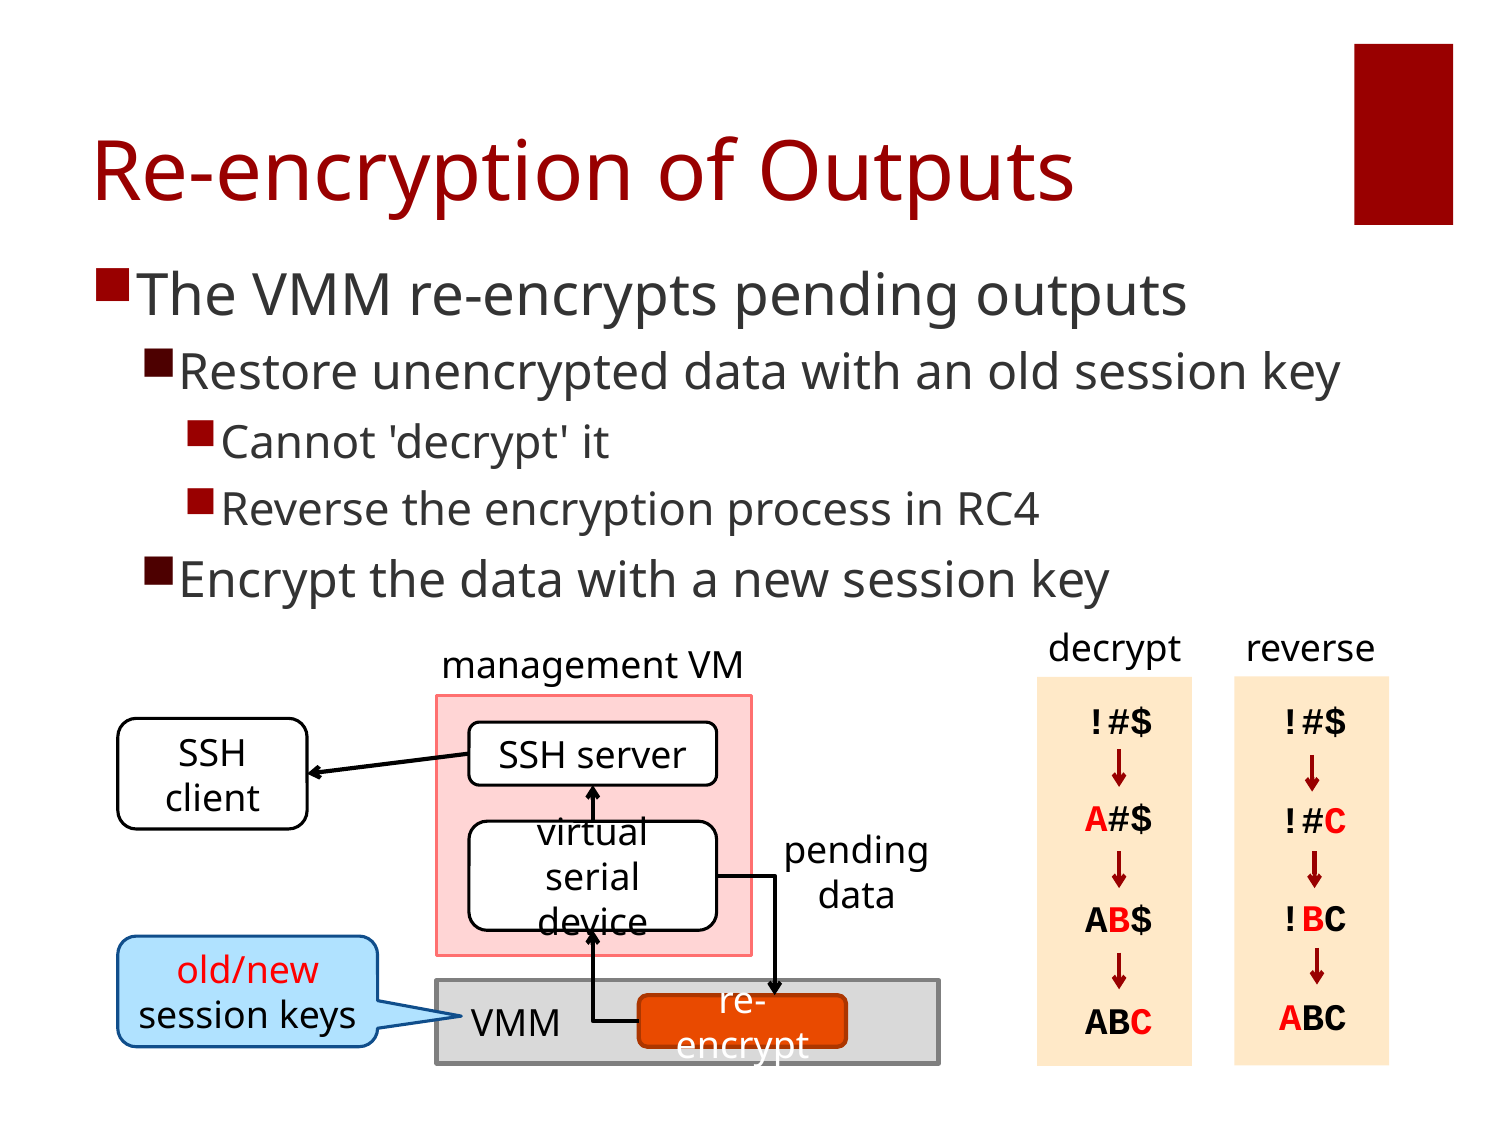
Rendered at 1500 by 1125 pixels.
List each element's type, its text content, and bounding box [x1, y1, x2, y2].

text_box ABC [1070, 989, 1168, 1049]
text_box !#$ [1264, 689, 1362, 750]
text_box !BC [1264, 886, 1362, 947]
text_box [1036, 676, 1193, 1067]
list The VMM re-encrypts pending outputs Restore unencrypted data with an old session key Cannot 'decrypt' it Reverse the encryption process in RC4 Encrypt the data with a new session key [74, 249, 1413, 1043]
text_box management VM [426, 633, 760, 694]
text_box re-encrypt [636, 993, 849, 1049]
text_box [306, 753, 470, 775]
text_box A#$ [1070, 786, 1168, 847]
text_box ABC [1264, 985, 1362, 1046]
text_box decrypt [1033, 616, 1197, 676]
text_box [716, 875, 776, 996]
text_box [436, 695, 752, 874]
text_box !#$ [1070, 689, 1168, 750]
text_box VMM [434, 978, 941, 1066]
text_box !#C [1264, 788, 1362, 849]
text_box old/new session keys [116, 935, 463, 1048]
title Re-encryption of Outputs [74, 37, 1338, 226]
text_box SSH client [116, 717, 309, 831]
text_box [1233, 676, 1390, 1066]
text_box virtual serial device [467, 820, 718, 932]
text_box SSH server [467, 721, 718, 787]
text_box reverse [1230, 616, 1391, 676]
text_box [595, 922, 716, 956]
text_box pending data [768, 818, 945, 923]
text_box AB$ [1070, 888, 1168, 948]
text_box [436, 775, 591, 956]
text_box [569, 952, 662, 1000]
